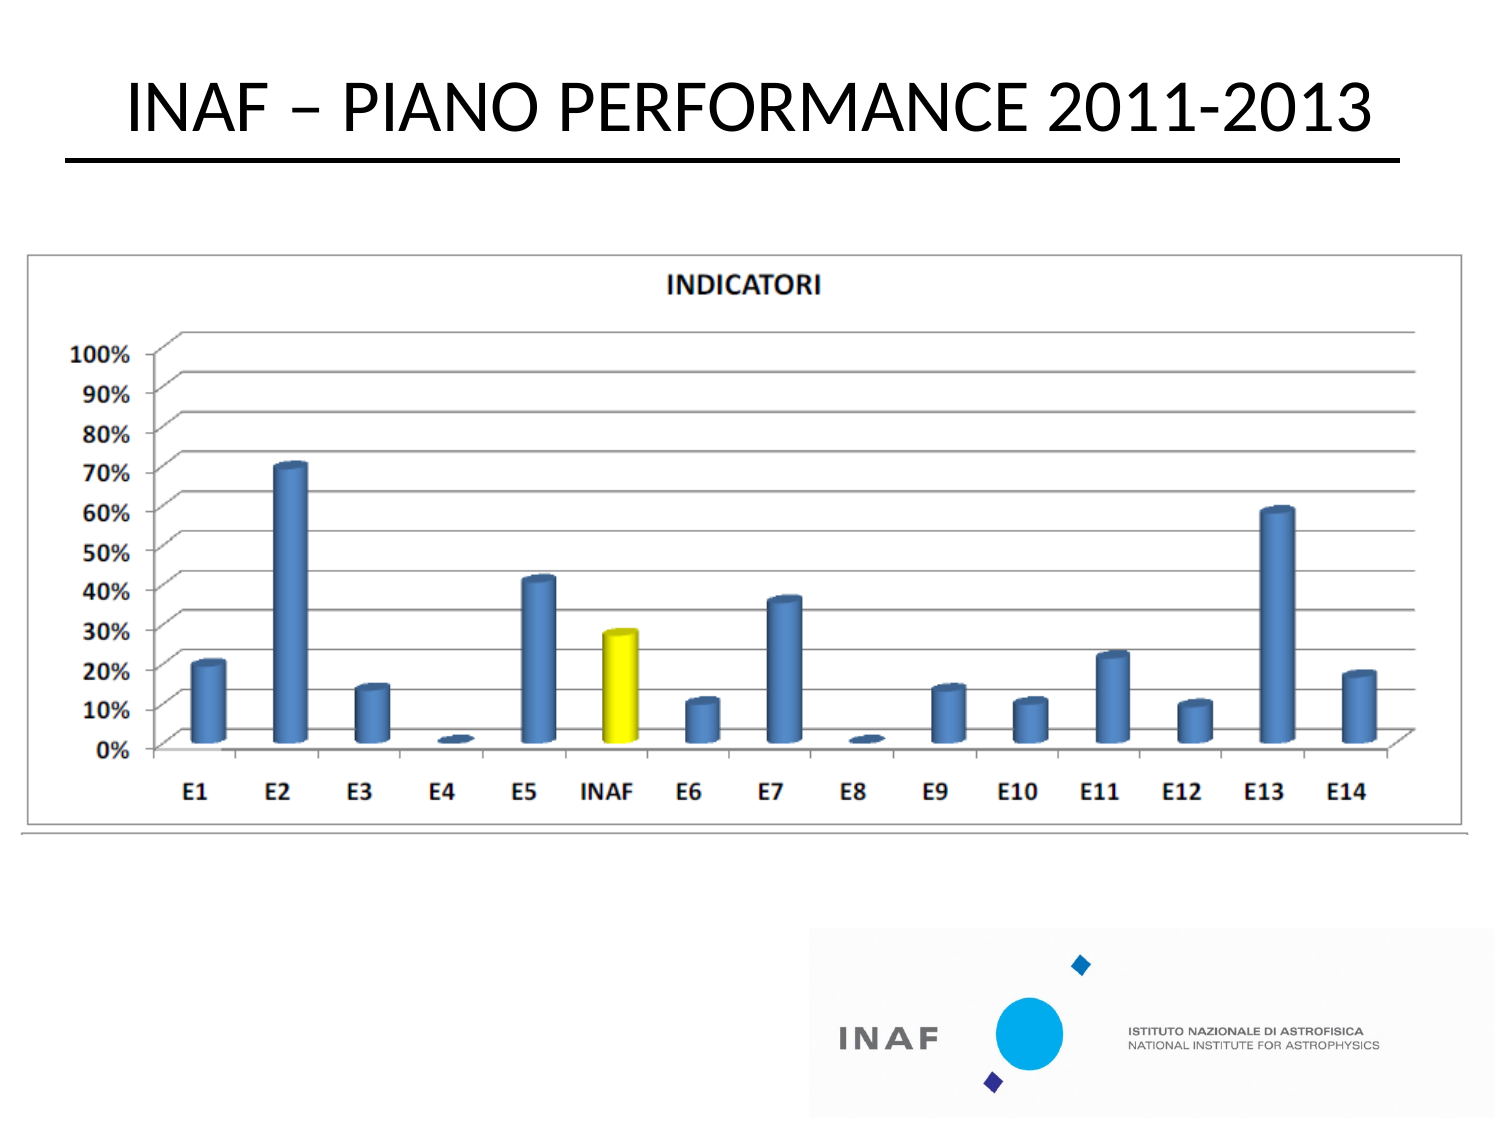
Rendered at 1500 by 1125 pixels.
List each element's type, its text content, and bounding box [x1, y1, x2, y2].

title INAF – PIANO PERFORMANCE 2011-2013 [75, 7, 1425, 195]
picture [808, 928, 1495, 1118]
picture [5, 231, 1492, 835]
